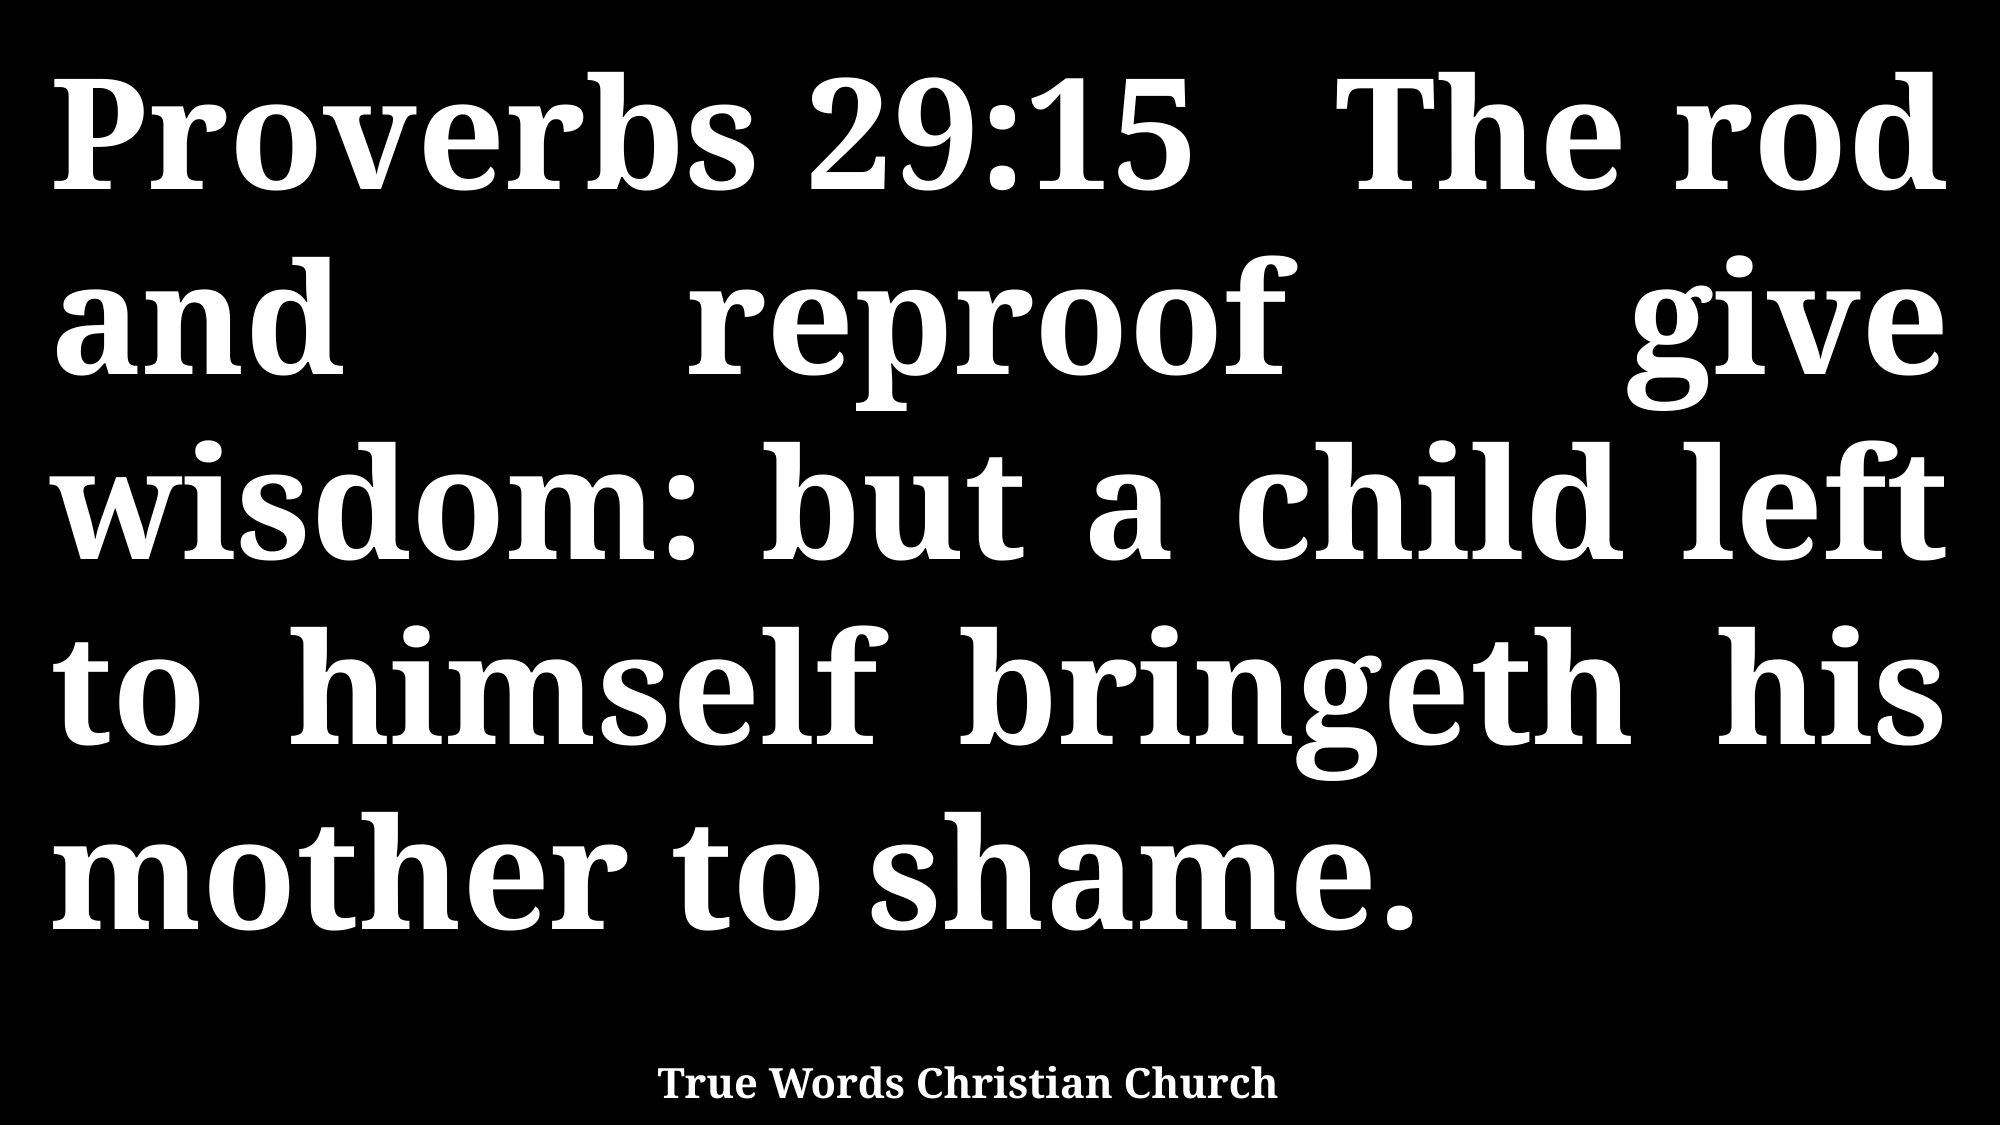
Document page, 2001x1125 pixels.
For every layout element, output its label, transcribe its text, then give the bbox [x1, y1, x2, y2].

text_box Proverbs 29:15 The rod and reproof give wisdom: but a child left to himself bringeth his mother to shame. [35, 28, 1965, 969]
text_box True Words Christian Church [642, 1049, 1294, 1114]
